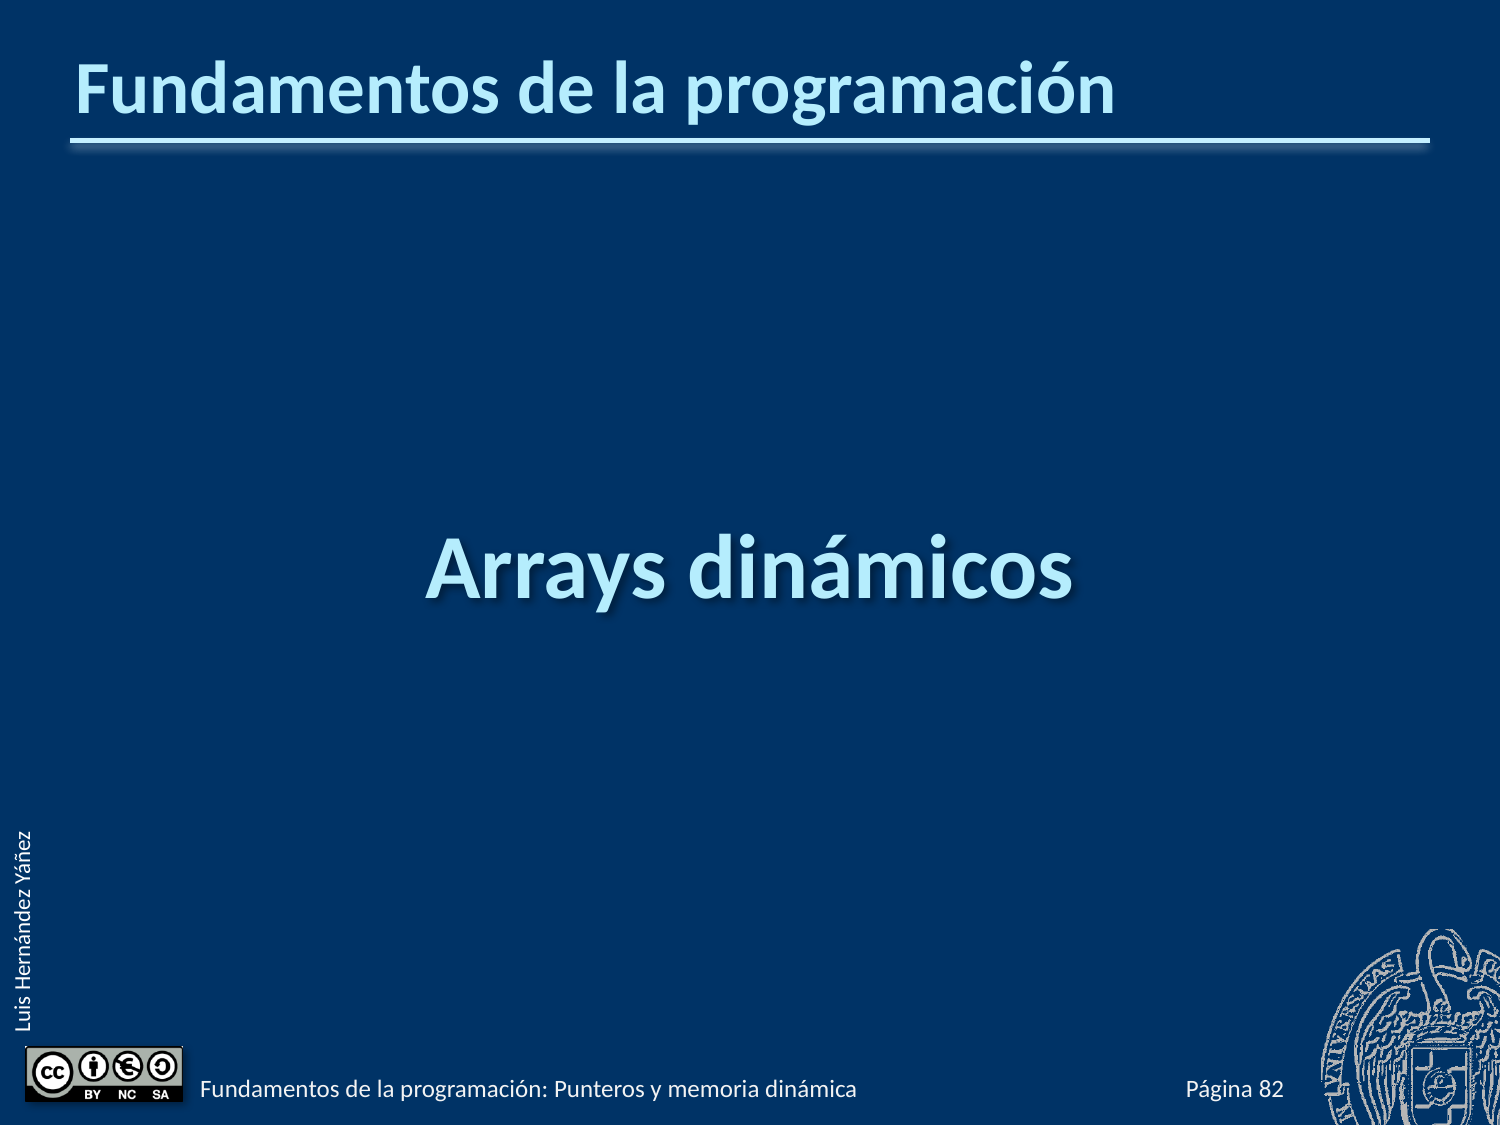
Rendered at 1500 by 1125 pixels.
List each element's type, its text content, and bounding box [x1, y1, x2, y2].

text_box Arrays dinámicos [410, 499, 1090, 624]
picture [1321, 929, 1500, 1125]
slide_number Página 928 [1136, 1042, 1285, 1103]
footer Fundamentos de la programación: Punteros y memoria dinámica [200, 1042, 1114, 1103]
title Fundamentos de la programación [75, 46, 1425, 129]
picture [25, 1046, 183, 1102]
